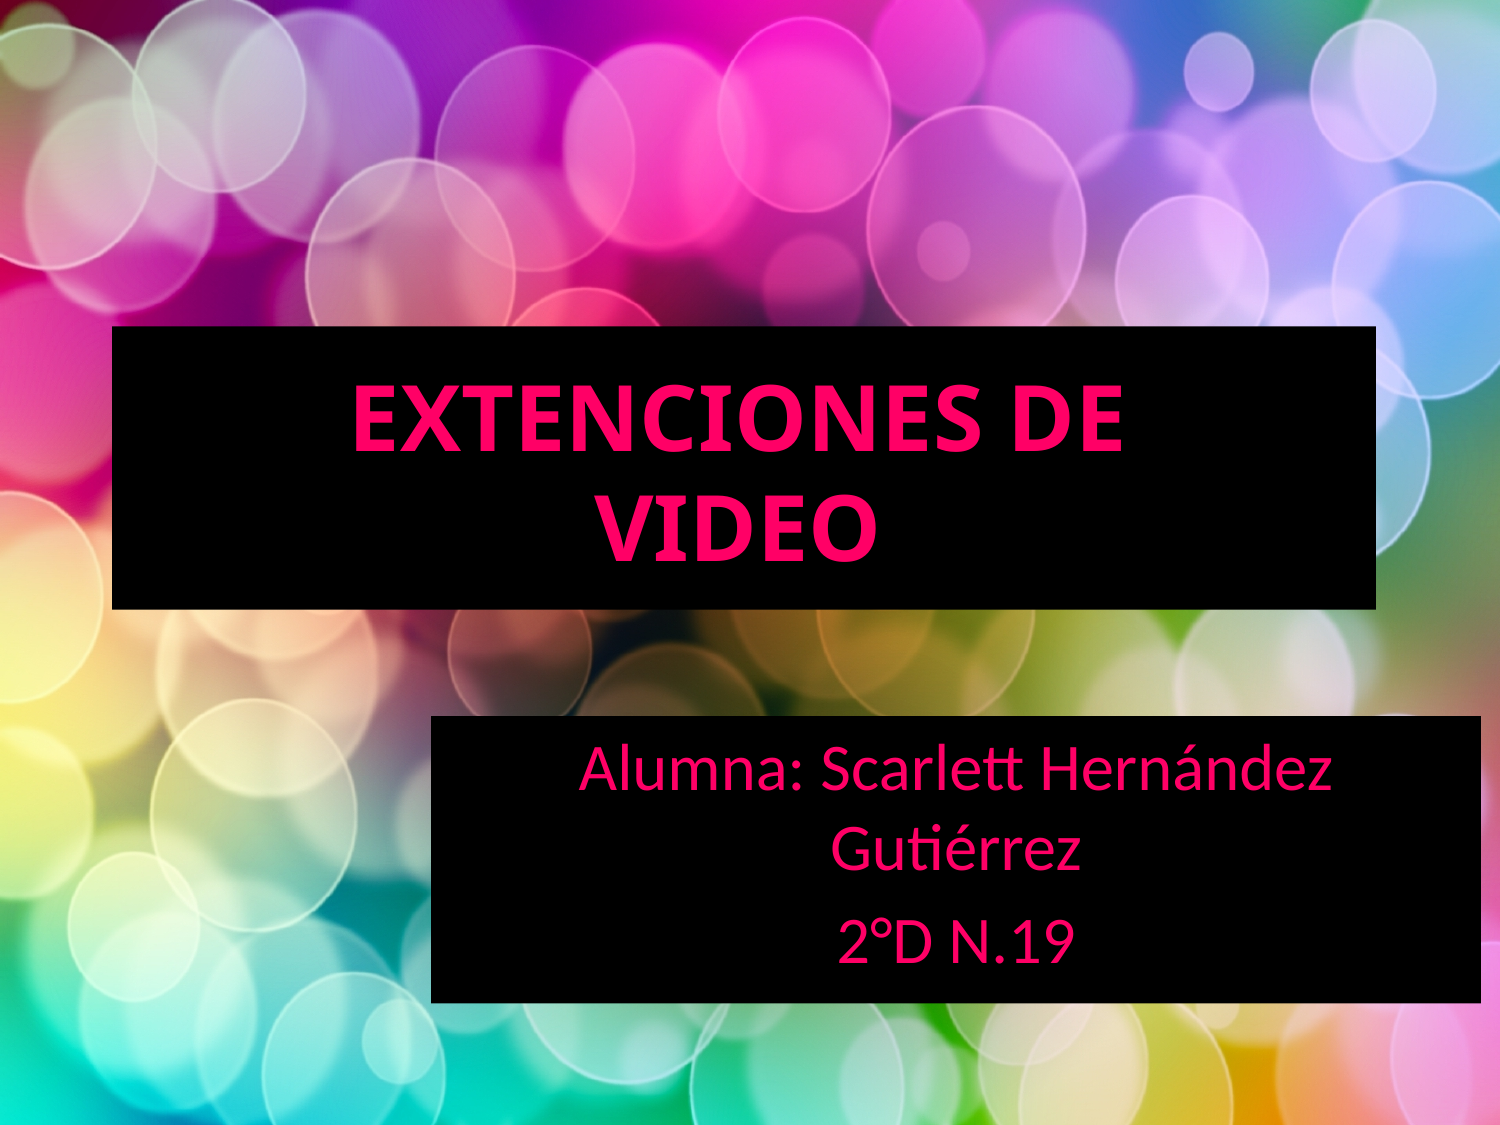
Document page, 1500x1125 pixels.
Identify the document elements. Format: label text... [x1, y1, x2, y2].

title EXTENCIONES DE VIDEO [112, 349, 1388, 591]
picture [0, 0, 1500, 1125]
text_box [110, 324, 1378, 612]
subtitle Alumna: Scarlett Hernández Gutiérrez 2°D N.19 [431, 716, 1481, 1004]
